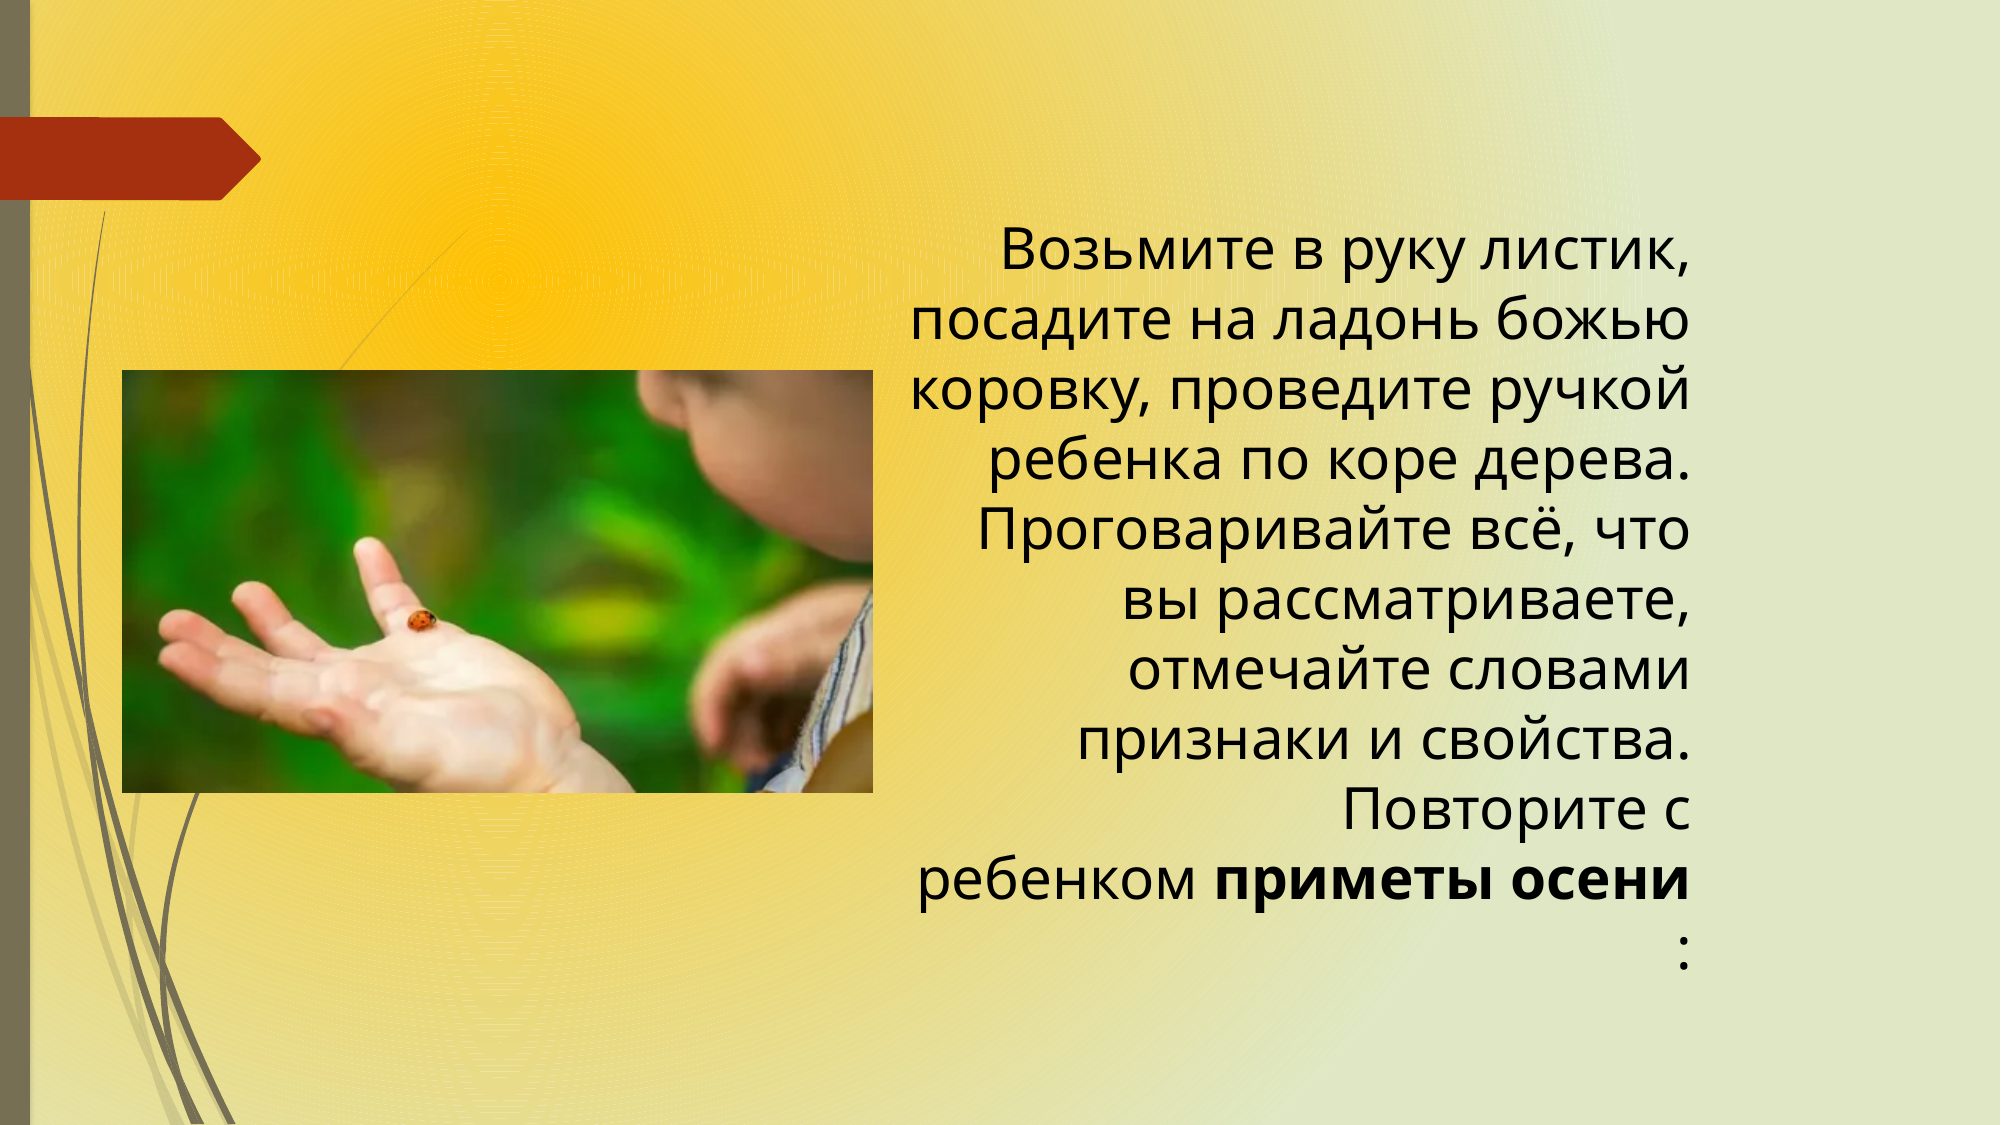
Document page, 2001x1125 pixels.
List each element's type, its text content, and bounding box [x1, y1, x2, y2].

text_box Возьмите в руку листик, посадите на ладонь божью коровку, проведите ручкой ребенка по коре дерева. Проговаривайте всё, что вы рассматриваете, отмечайте словами признаки и свойства. Повторите с ребенком приметы осени: [892, 203, 1707, 989]
picture [122, 370, 873, 794]
